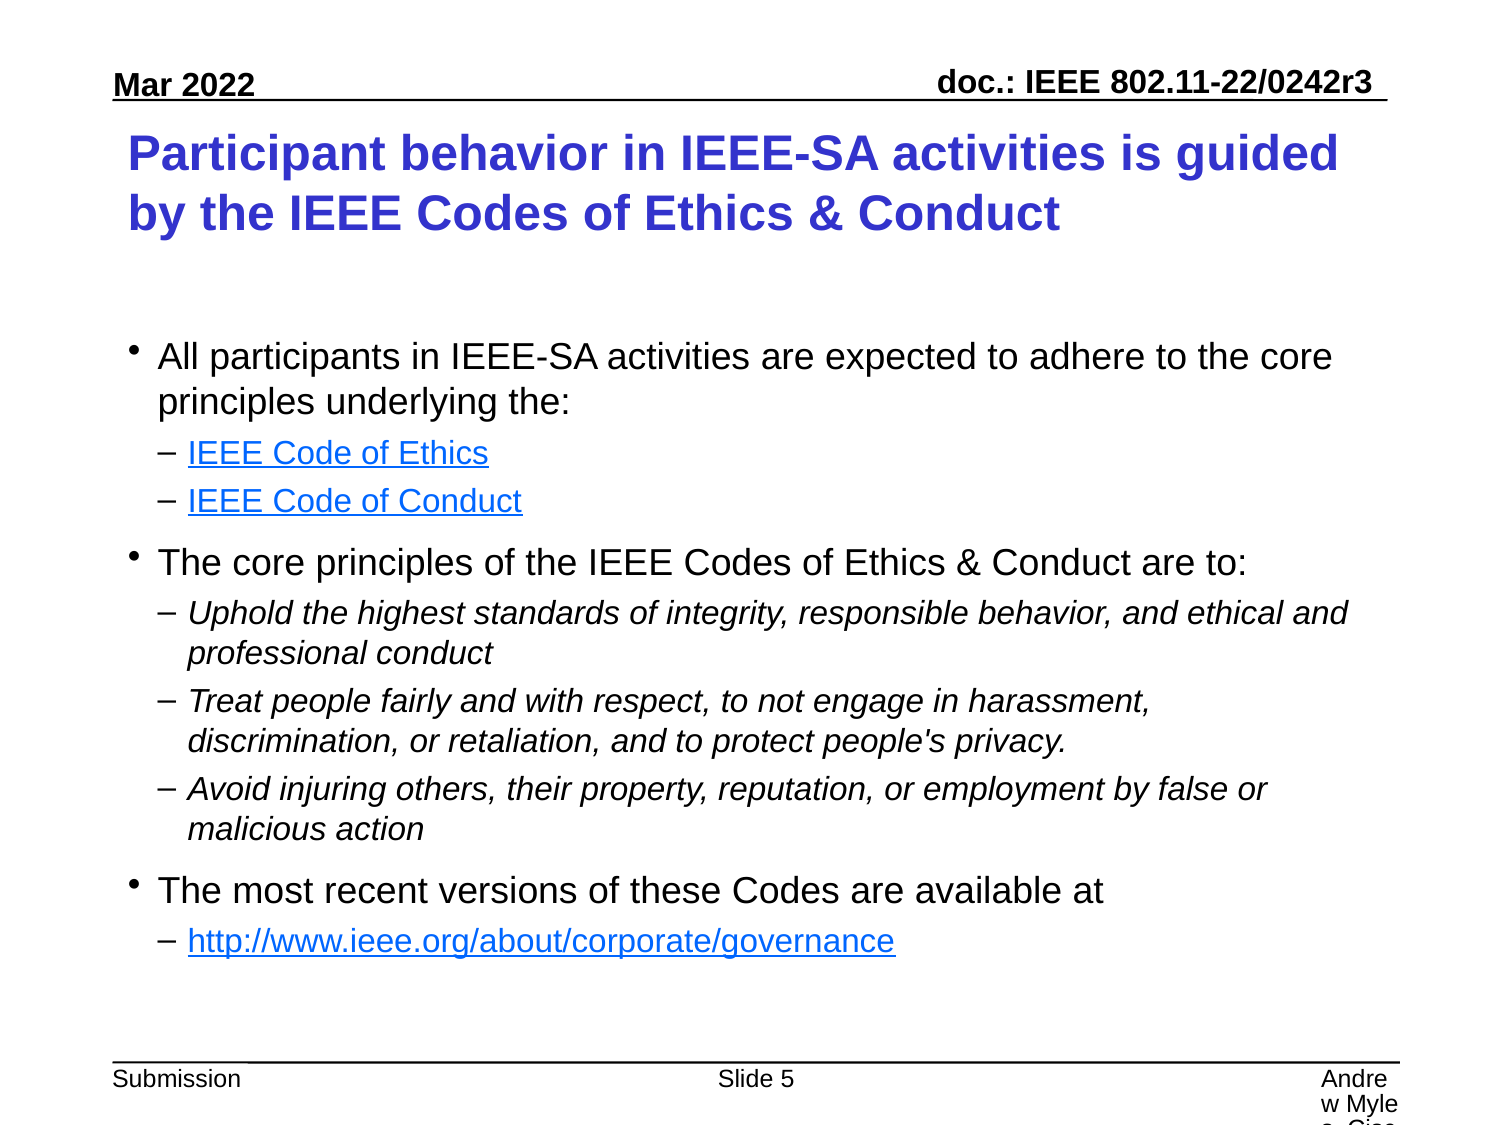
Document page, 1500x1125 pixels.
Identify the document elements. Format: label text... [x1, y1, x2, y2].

footer Andrew Myles, Cisco [1320, 1061, 1402, 1093]
list All participants in IEEE-SA activities are expected to adhere to the core principles underlying the: IEEE Code of Ethics IEEE Code of Conduct The core principles of the IEEE Codes of Ethics & Conduct are to: Uphold the highest standards of integrity, responsible behavior, and ethical and professional conduct Treat people fairly and with respect, to not engage in harassment, discrimination, or retaliation, and to protect people's privacy. Avoid injuring others, their property, reputation, or employment by false or malicious action The most recent versions of these Codes are available at http://www.ieee.org/about/corporate/governance [112, 324, 1388, 1000]
slide_number Slide 5 [709, 1061, 803, 1093]
title Participant behavior in IEEE-SA activities is guided by the IEEE Codes of Ethics & Conduct [112, 112, 1388, 288]
